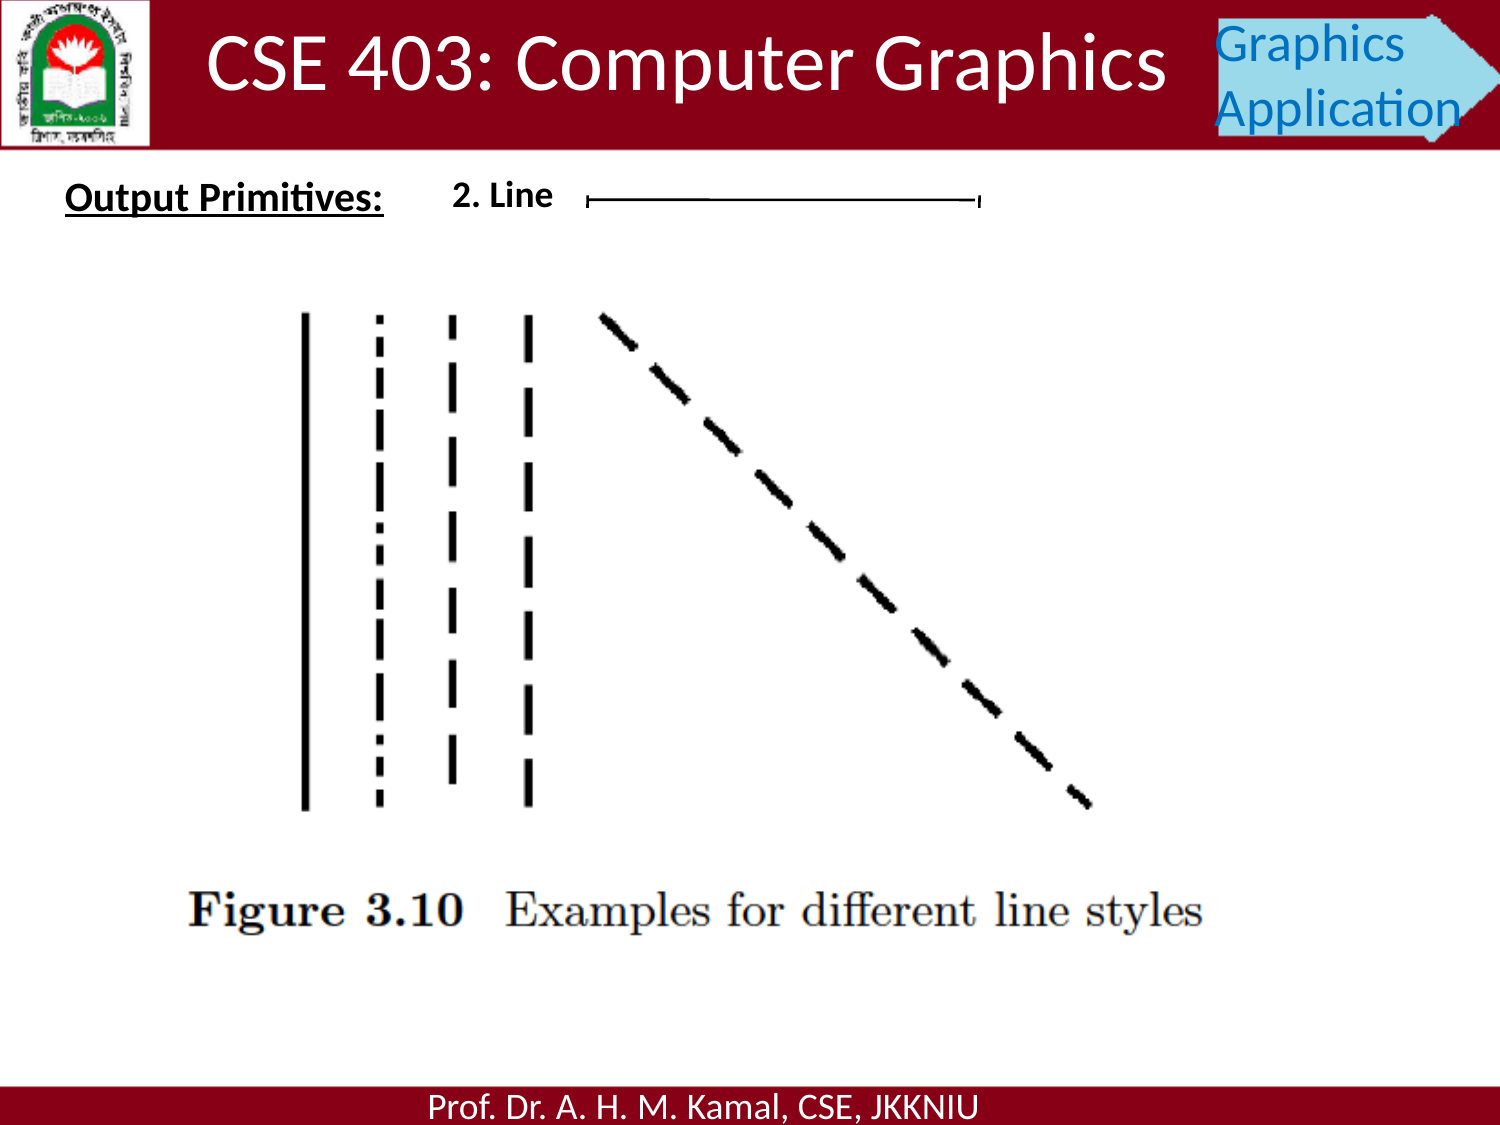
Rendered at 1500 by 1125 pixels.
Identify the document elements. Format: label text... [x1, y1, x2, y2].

text_box Output Primitives: [49, 162, 725, 228]
text_box Prof. Dr. A. H. M. Kamal, CSE, JKKNIU [412, 1074, 1000, 1125]
picture [0, 0, 1500, 1125]
text_box CSE 403: Computer Graphics [162, 0, 1199, 115]
text_box Graphics Application [1199, 0, 1500, 145]
text_box 2. Line [437, 162, 588, 223]
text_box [587, 195, 980, 209]
